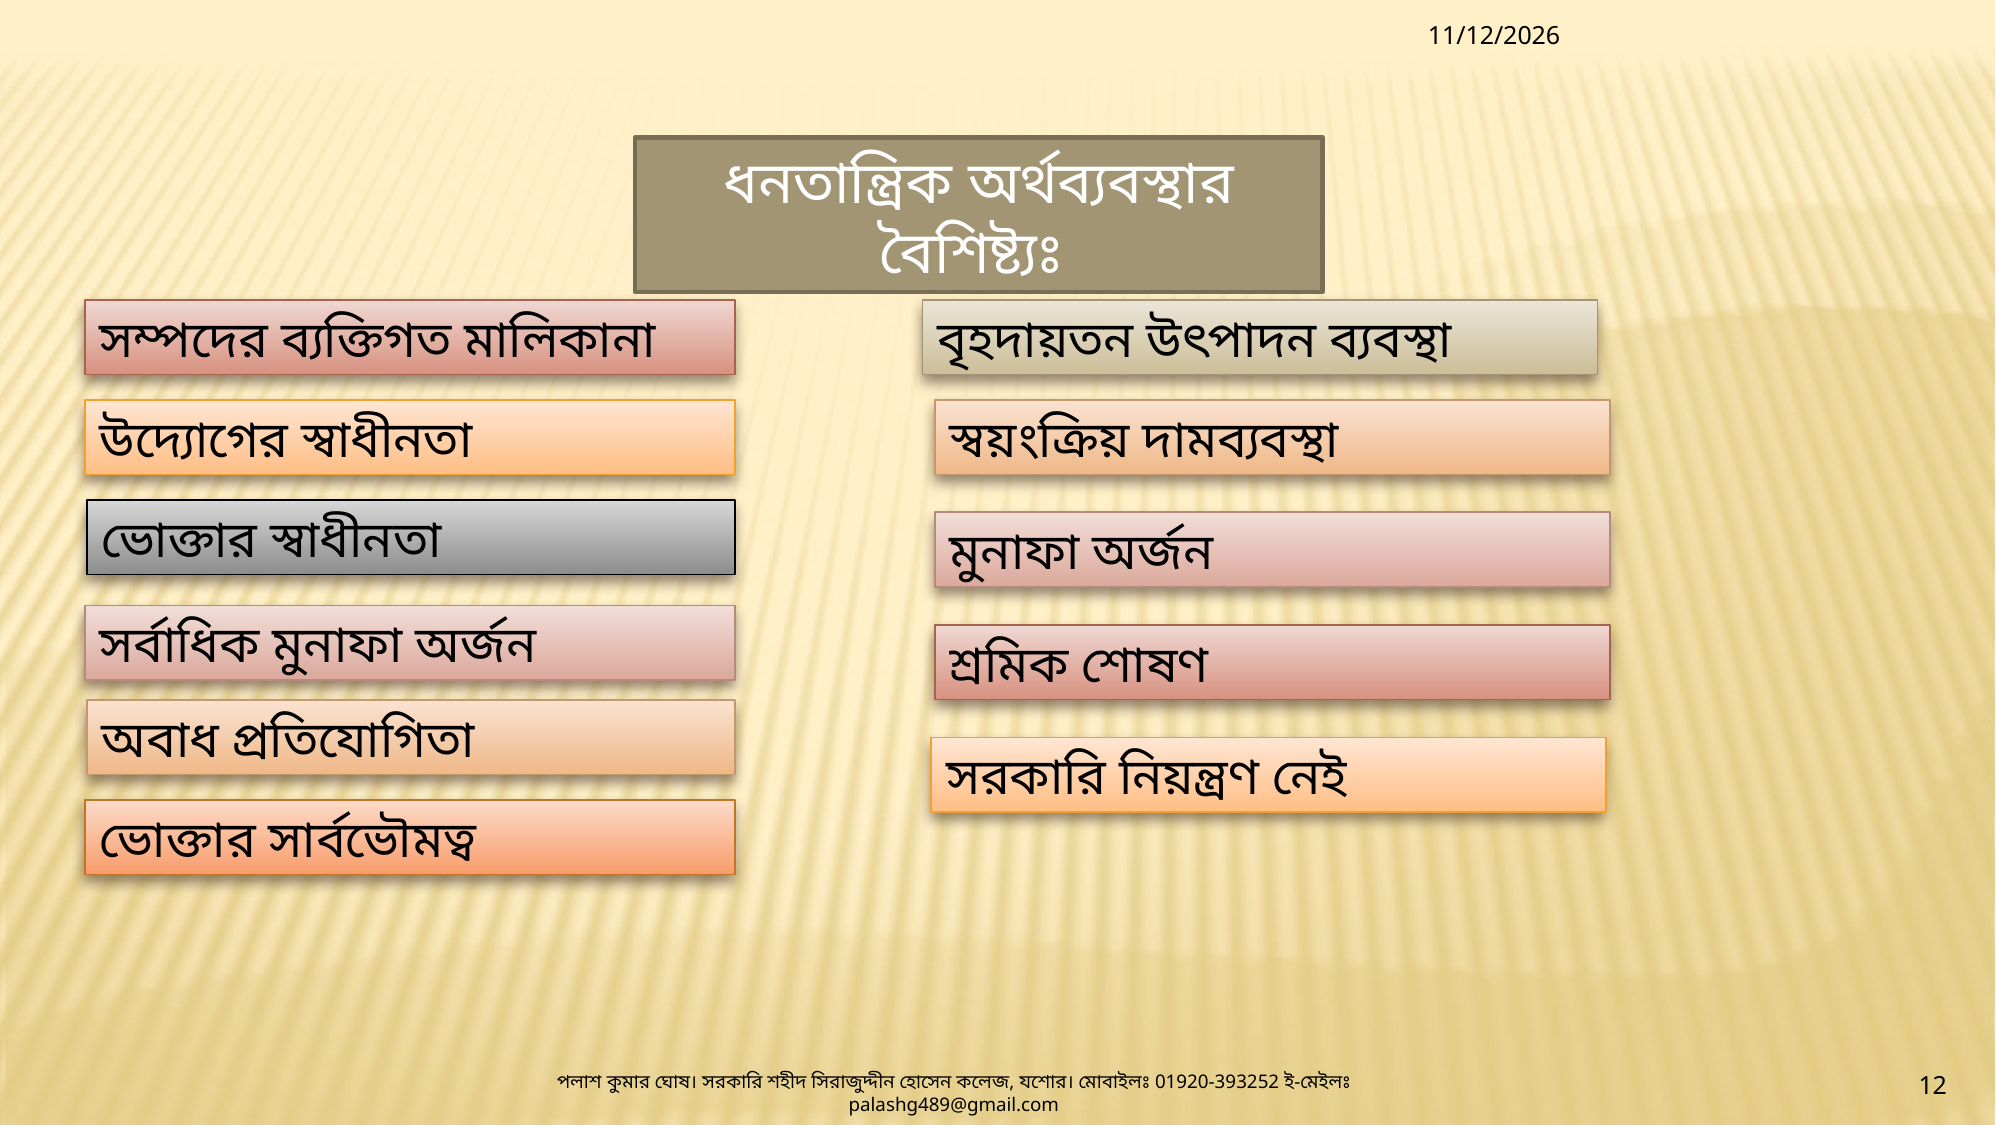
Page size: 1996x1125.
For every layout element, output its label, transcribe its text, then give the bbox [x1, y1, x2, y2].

text_box মুনাফা অর্জন [934, 511, 1611, 588]
text_box স্বয়ংক্রিয় দামব্যবস্থা [934, 399, 1611, 475]
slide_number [1413, 12, 1962, 60]
footer পলাশ কুমার ঘোষ। সরকারি শহীদ সিরাজুদ্দীন হোসেন কলেজ, যশোর। মোবাইলঃ 01920-393252 ই-মেইলঃ palashg489@gmail.com [435, 1062, 1473, 1113]
text_box সম্পদের ব্যক্তিগত মালিকানা [84, 299, 736, 375]
text_box সরকারি নিয়ন্ত্রণ নেই [930, 737, 1607, 813]
text_box সর্বাধিক মুনাফা অর্জন [84, 605, 736, 681]
text_box শ্রমিক শোষণ [934, 624, 1611, 700]
text_box ধনতান্ত্রিক অর্থব্যবস্থার বৈশিষ্ট্যঃ [633, 135, 1325, 294]
text_box অবাধ প্রতিযোগিতা [86, 699, 736, 775]
text_box ভোক্তার সার্বভৌমত্ব [84, 799, 736, 875]
text_box বৃহদায়তন উৎপাদন ব্যবস্থা [922, 299, 1598, 375]
text_box ভোক্তার স্বাধীনতা [86, 499, 736, 575]
text_box উদ্যোগের স্বাধীনতা [84, 399, 736, 475]
slide_number 12 [1795, 1062, 1962, 1103]
